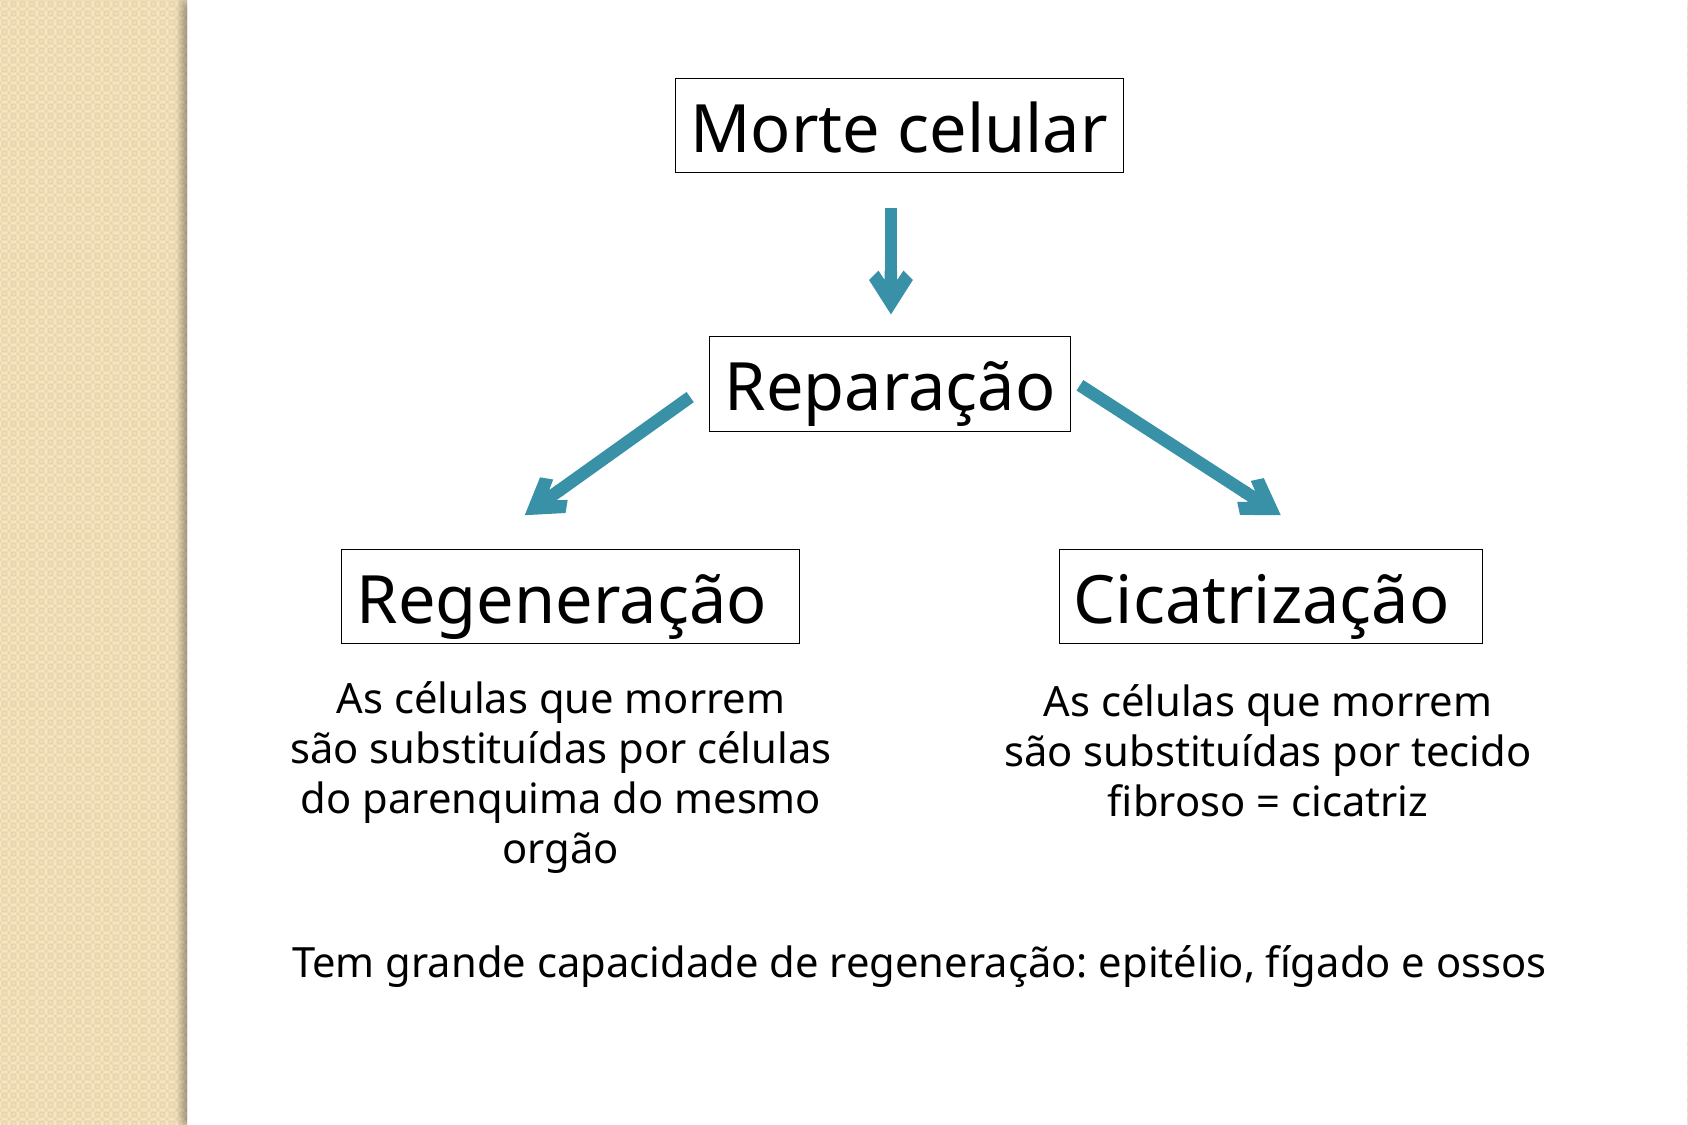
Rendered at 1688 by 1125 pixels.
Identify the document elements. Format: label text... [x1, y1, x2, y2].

text_box As células que morrem são substituídas por células do parenquima do mesmo orgão [275, 664, 847, 880]
text_box Cicatrização [1059, 549, 1483, 644]
text_box Reparação [709, 336, 1071, 432]
text_box Morte celular [675, 78, 1124, 173]
text_box Tem grande capacidade de regeneração: epitélio, fígado e ossos [277, 928, 1563, 994]
text_box Regeneração [341, 549, 800, 644]
text_box As células que morrem são substituídas por tecido fibroso = cicatriz [989, 667, 1547, 833]
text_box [524, 396, 691, 516]
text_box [1079, 385, 1281, 516]
